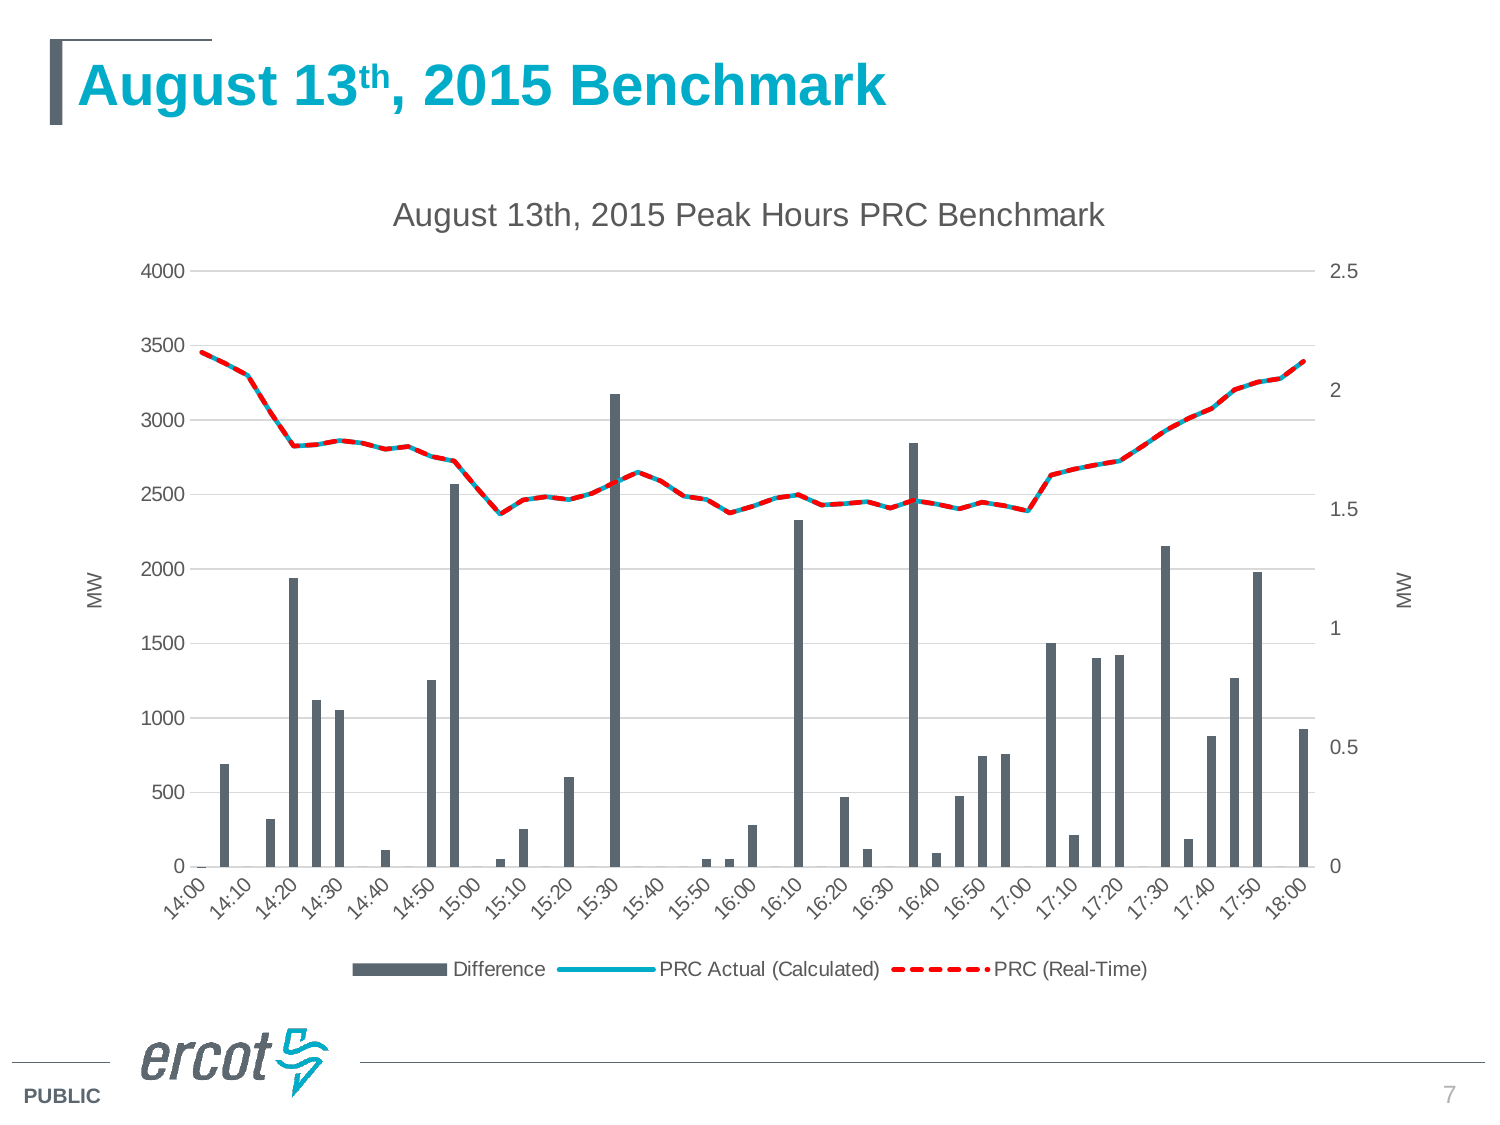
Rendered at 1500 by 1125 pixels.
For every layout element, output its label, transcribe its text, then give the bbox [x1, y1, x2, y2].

title August 13th, 2015 Benchmark [62, 39, 1450, 125]
chart [49, 162, 1451, 988]
slide_number 7 [1412, 1076, 1488, 1112]
picture [137, 1024, 332, 1100]
